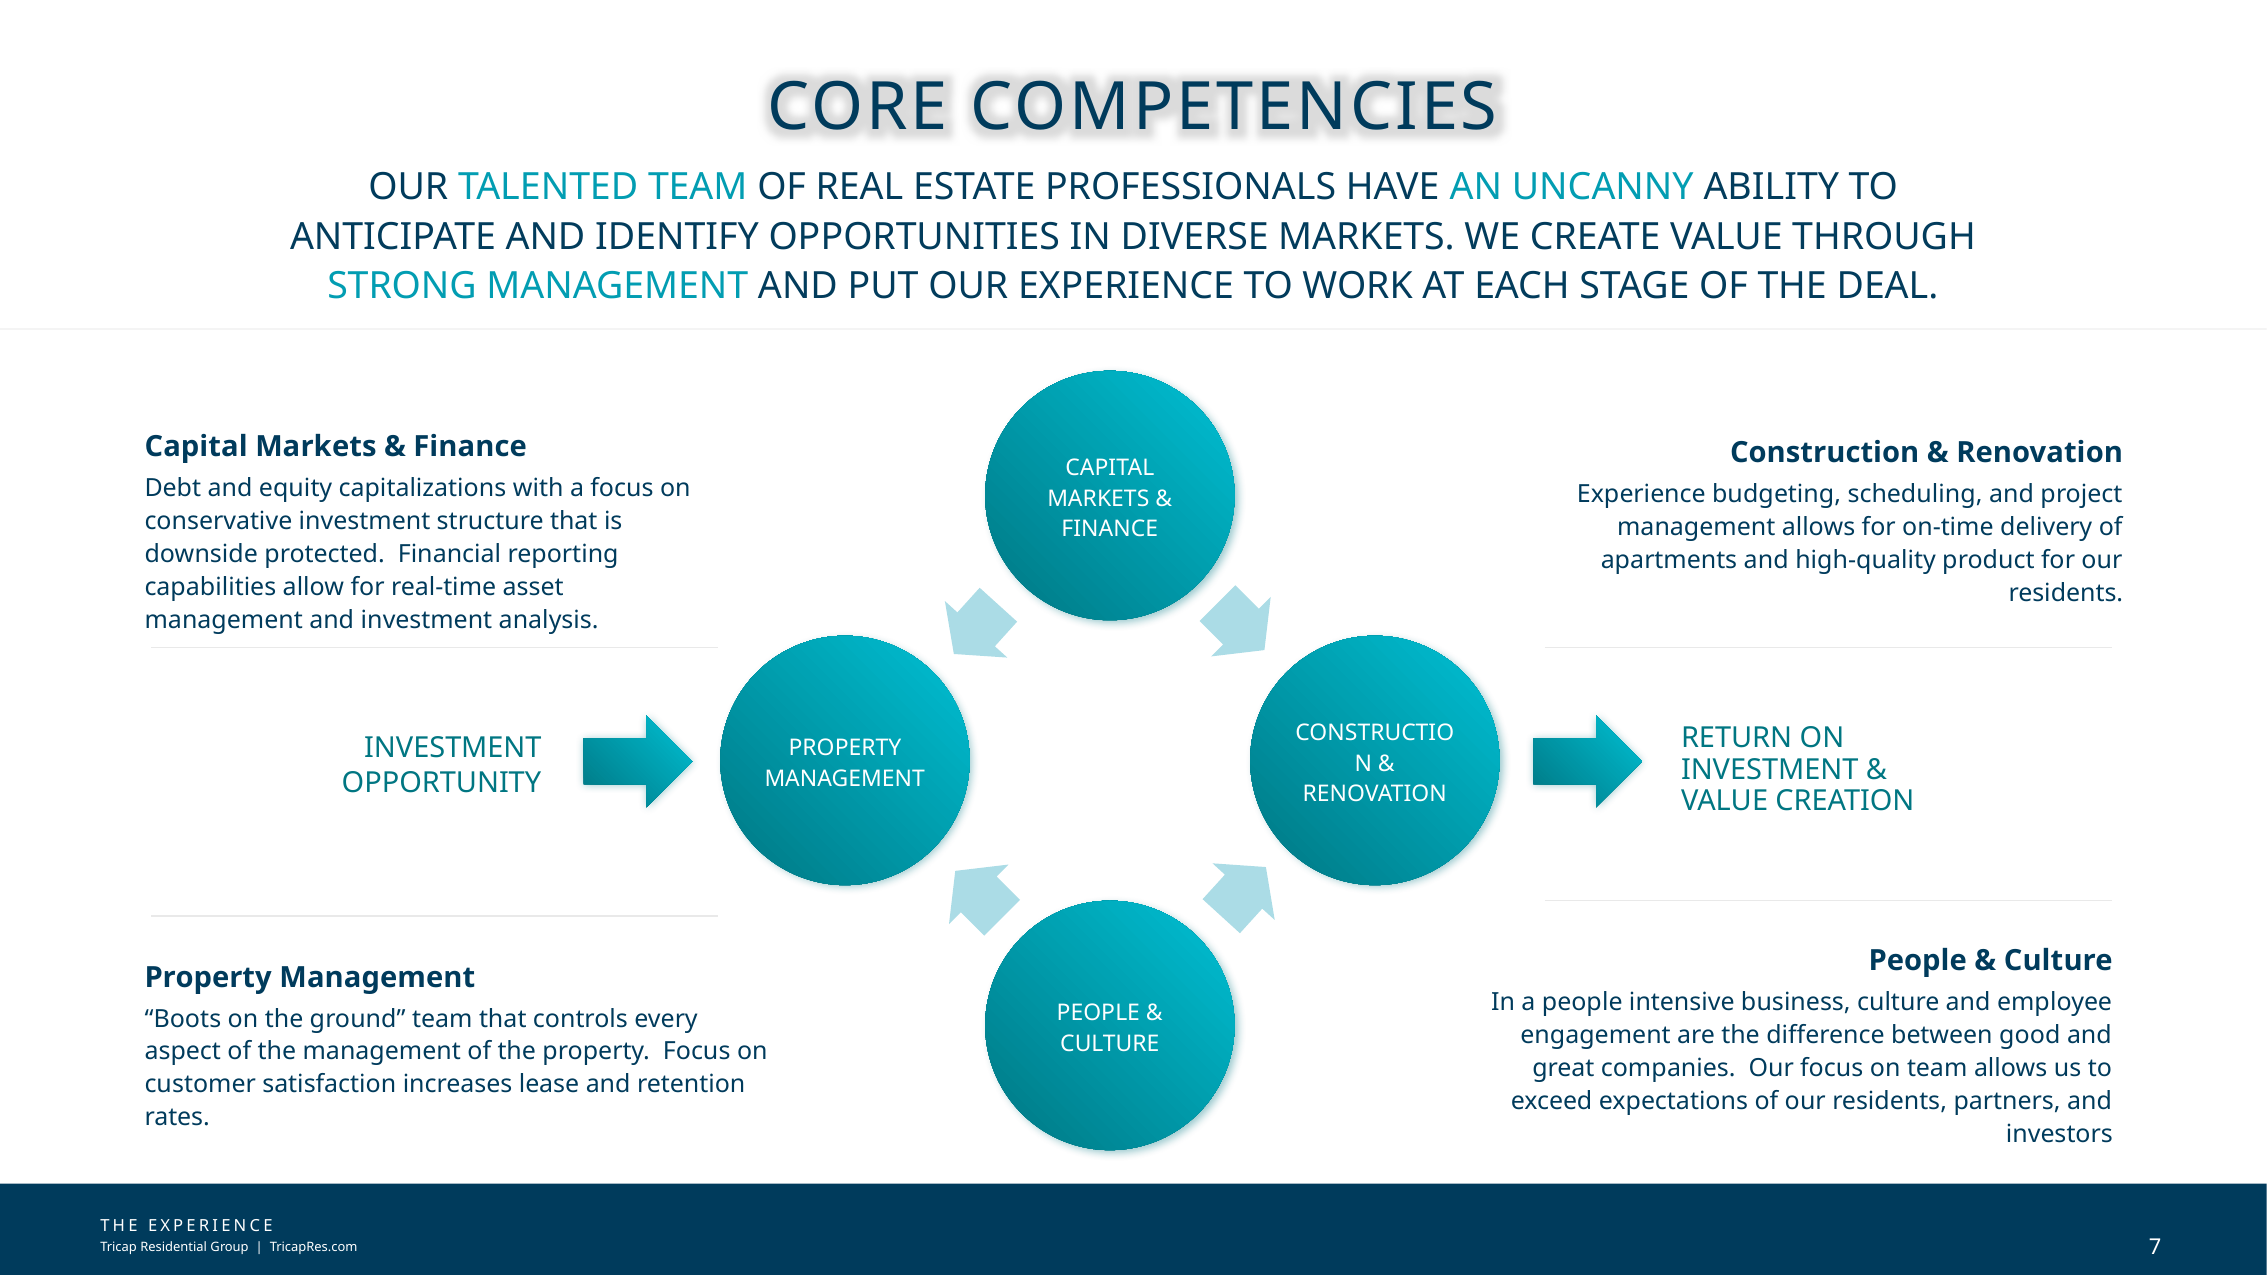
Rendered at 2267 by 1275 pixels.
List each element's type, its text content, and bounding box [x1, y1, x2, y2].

text_box RETURN ON INVESTMENT & VALUE CREATION [1667, 715, 1942, 824]
text_box Property Management “Boots on the ground” team that controls every aspect of the management of the property. Focus on customer satisfaction increases lease and retention rates. [144, 957, 553, 1094]
text_box CORE COMPETENCIES [671, 40, 1595, 150]
text_box INVESTMENT OPPORTUNITY [304, 720, 553, 806]
text_box Capital Markets & Finance Debt and equity capitalizations with a focus on conservative investment structure that is downside protected. Financial reporting capabilities allow for real-time asset management and investment analysis. [144, 427, 553, 608]
text_box Construction & Renovation Experience budgeting, scheduling, and project management allows for on-time delivery of apartments and high-quality product for our residents. [1667, 433, 2124, 590]
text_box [553, 370, 1667, 1151]
text_box OUR TALENTED TEAM OF REAL ESTATE PROFESSIONALS HAVE AN UNCANNY ABILITY TO ANTICIPATE AND IDENTIFY OPPORTUNITIES IN DIVERSE MARKETS. WE CREATE VALUE THROUGH STRONG MANAGEMENT AND PUT OUR EXPERIENCE TO WORK AT EACH STAGE OF THE DEAL. [269, 157, 1998, 307]
text_box People & Culture In a people intensive business, culture and employee engagement are the difference between good and great companies. Our focus on team allows us to exceed expectations of our residents, partners, and investors [1667, 941, 2113, 1133]
